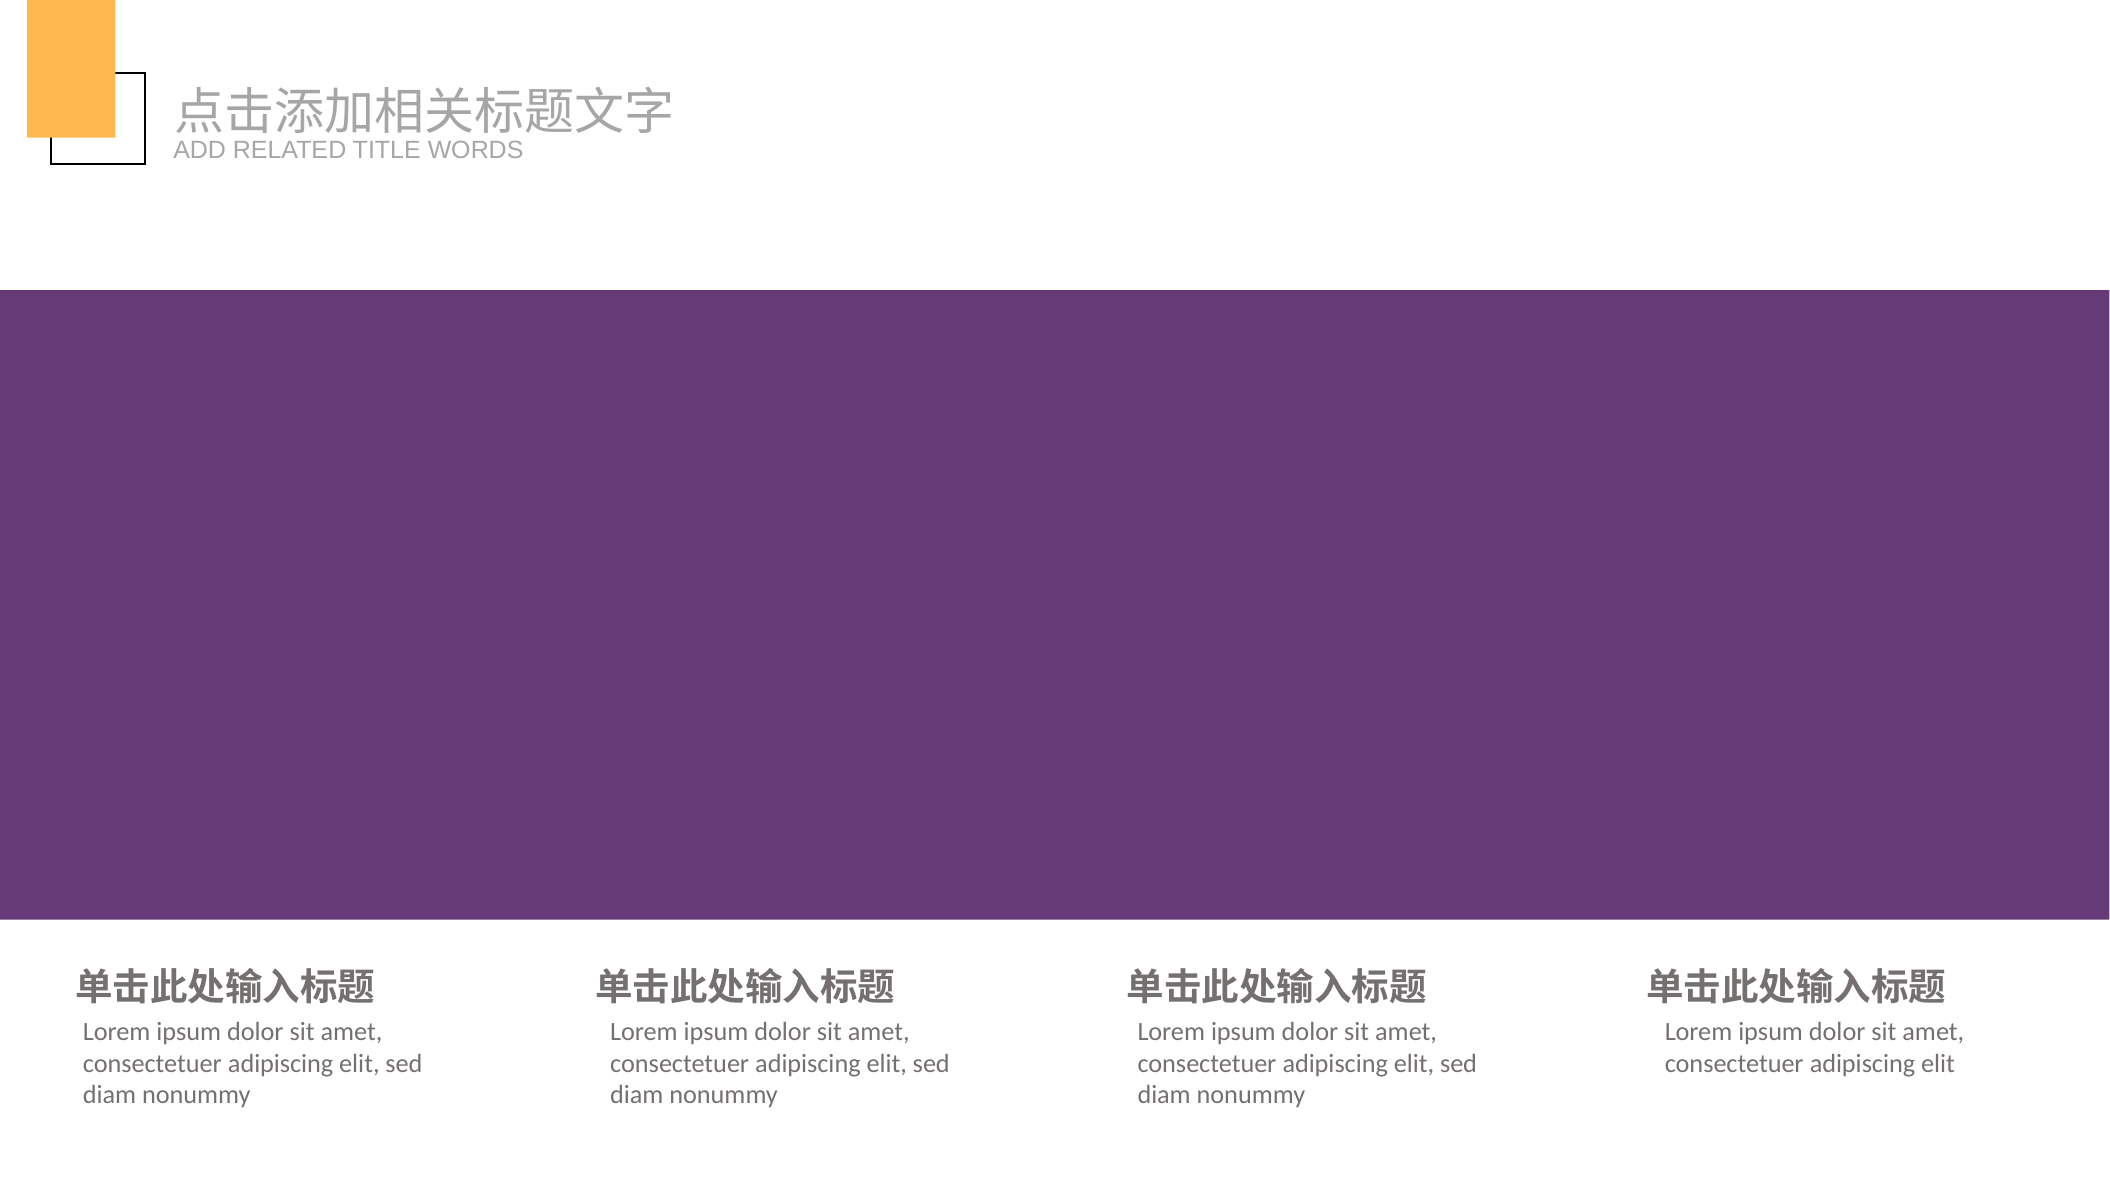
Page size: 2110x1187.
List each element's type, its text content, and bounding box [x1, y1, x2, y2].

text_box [57, 955, 460, 1118]
text_box [50, 72, 146, 165]
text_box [1628, 955, 1990, 1086]
text_box [26, 0, 116, 139]
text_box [1109, 955, 1514, 1118]
text_box 点击添加相关标题文字 [174, 79, 675, 140]
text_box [577, 955, 987, 1118]
text_box ADD RELATED TITLE WORDS [173, 133, 525, 164]
text_box [0, 289, 2110, 921]
